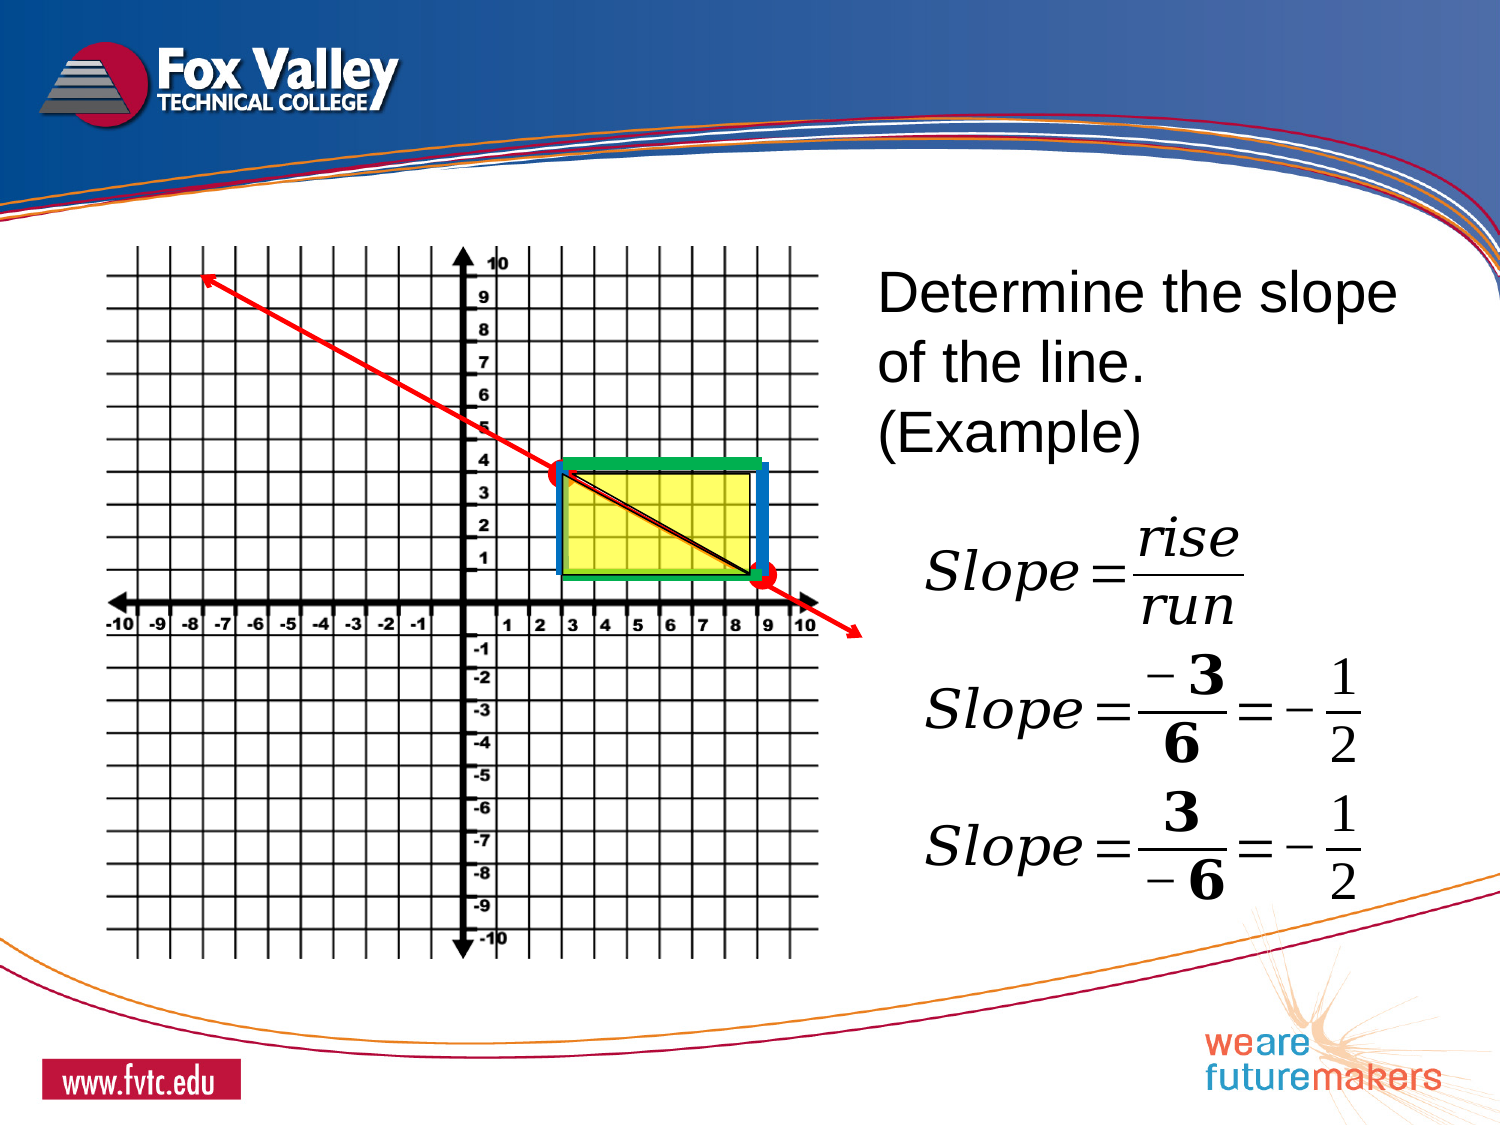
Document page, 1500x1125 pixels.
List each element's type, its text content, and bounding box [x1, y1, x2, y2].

picture [0, 0, 1500, 1125]
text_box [562, 463, 763, 576]
text_box Determine the slope of the line. (Example) [862, 246, 1429, 472]
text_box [199, 274, 863, 638]
